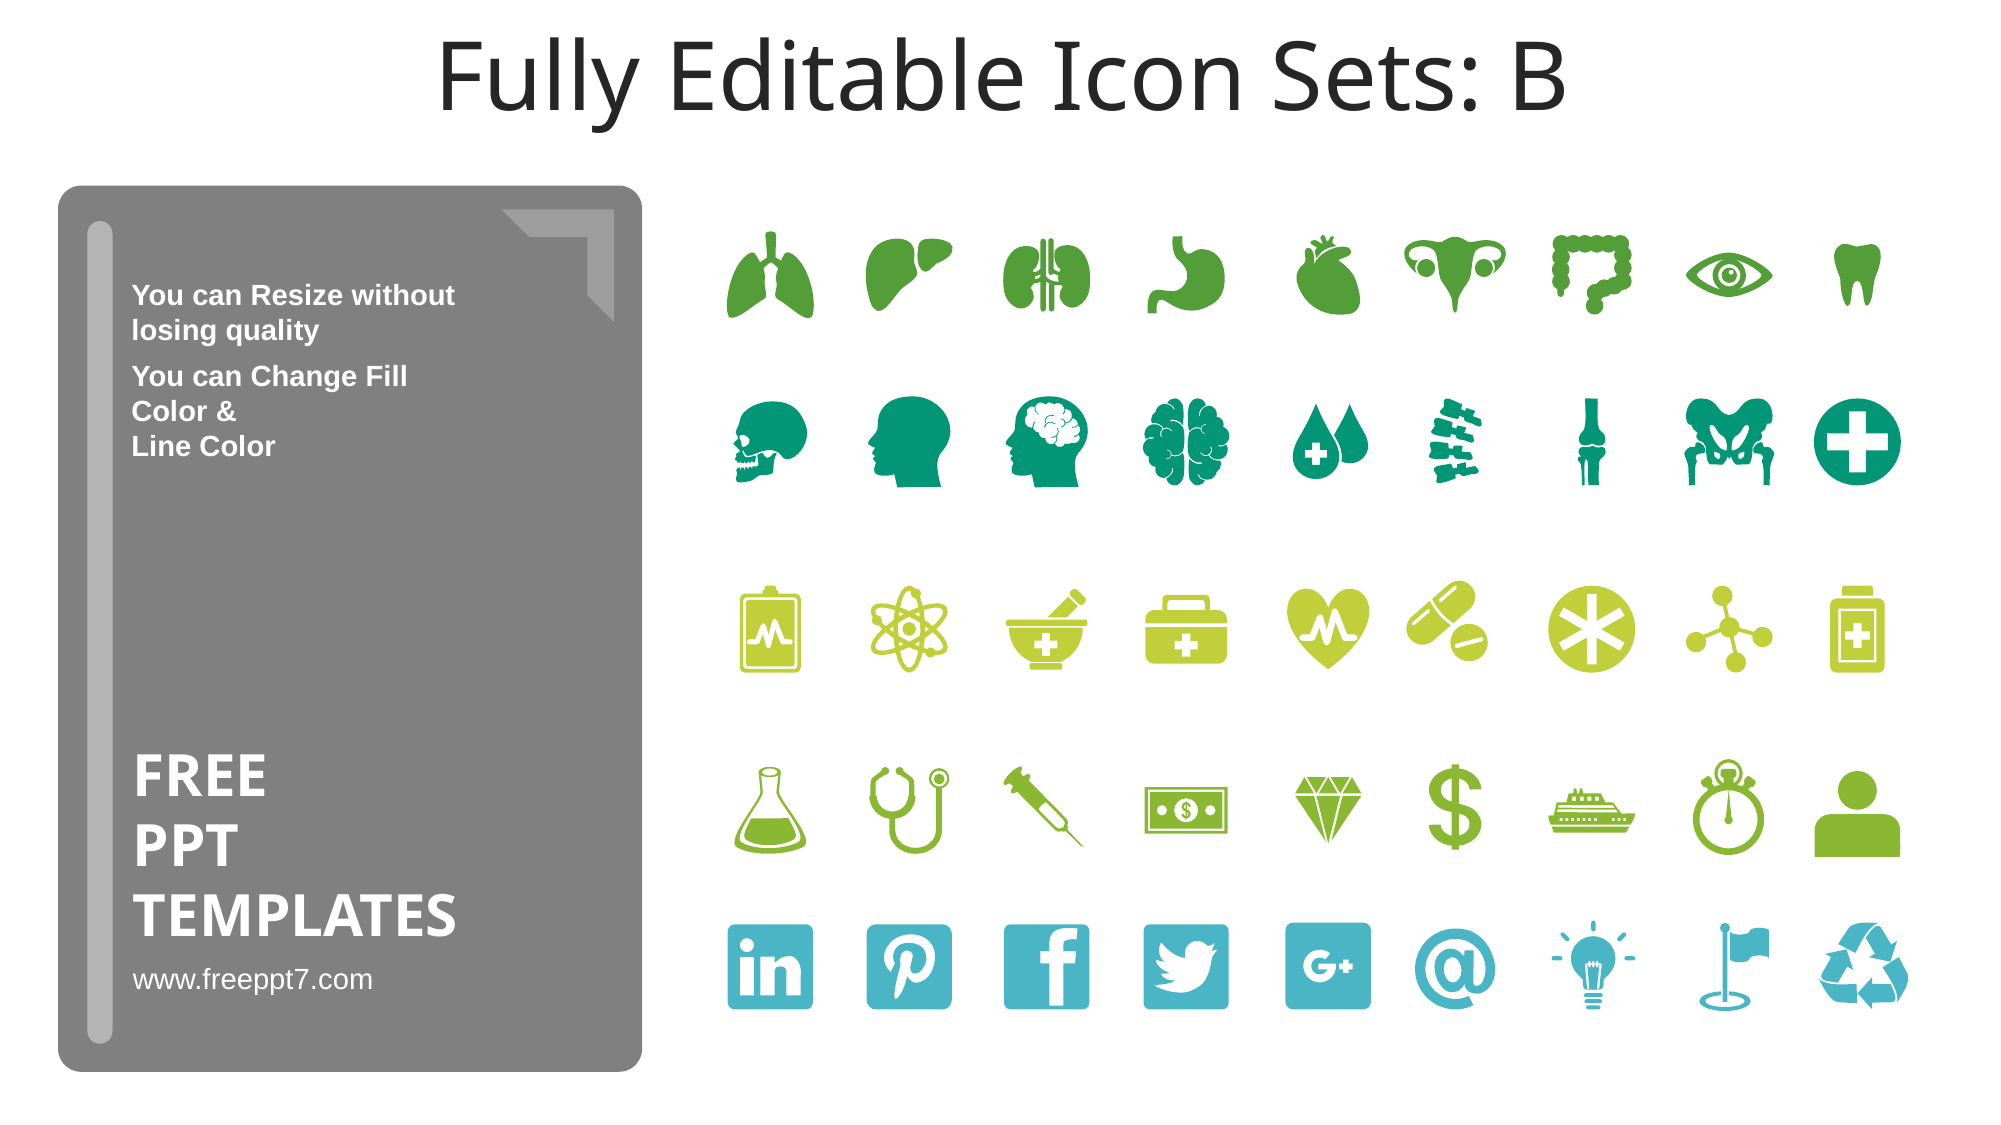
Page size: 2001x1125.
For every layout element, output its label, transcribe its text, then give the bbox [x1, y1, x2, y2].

text_box [1547, 787, 1637, 834]
text_box [1144, 593, 1228, 625]
text_box [1683, 397, 1776, 487]
text_box [1293, 775, 1364, 844]
text_box [733, 765, 808, 855]
text_box [1295, 233, 1362, 316]
text_box [732, 400, 809, 484]
text_box [1833, 242, 1882, 308]
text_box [868, 396, 951, 488]
text_box [726, 923, 814, 1011]
text_box [1547, 584, 1637, 674]
text_box [1142, 923, 1230, 1011]
text_box [1405, 579, 1477, 646]
text_box [865, 923, 953, 1011]
text_box [1684, 251, 1775, 299]
text_box [1813, 813, 1902, 858]
text_box [1403, 235, 1507, 316]
text_box [1590, 919, 1597, 933]
text_box [1004, 395, 1089, 489]
text_box [1002, 237, 1092, 313]
text_box [1427, 763, 1483, 851]
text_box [1428, 398, 1482, 486]
text_box [1291, 400, 1370, 481]
text_box [1284, 921, 1372, 1011]
text_box [1698, 921, 1771, 1012]
text_box [1003, 923, 1091, 1011]
text_box [864, 237, 954, 312]
text_box [1141, 397, 1231, 487]
text_box [1691, 758, 1766, 856]
text_box [1413, 927, 1497, 1011]
text_box [1818, 921, 1910, 1013]
text_box [1146, 235, 1226, 315]
text_box [1550, 955, 1564, 962]
text_box [1144, 626, 1228, 665]
text_box [868, 765, 951, 855]
list Fully Editable Icon Sets: B [53, 20, 1952, 140]
text_box [1449, 622, 1489, 663]
text_box [1559, 931, 1571, 943]
text_box [1004, 587, 1089, 671]
text_box [1550, 233, 1633, 316]
text_box [1569, 935, 1617, 1011]
text_box [1576, 397, 1607, 487]
text_box [1623, 955, 1637, 962]
text_box [1002, 765, 1085, 848]
text_box [1829, 584, 1886, 674]
text_box [1812, 397, 1902, 487]
text_box [1684, 584, 1774, 674]
text_box [1616, 931, 1628, 943]
text_box [869, 584, 949, 674]
text_box [725, 230, 815, 320]
text_box [738, 584, 802, 674]
text_box [1286, 587, 1371, 671]
text_box [1144, 786, 1229, 835]
text_box [1836, 769, 1878, 811]
